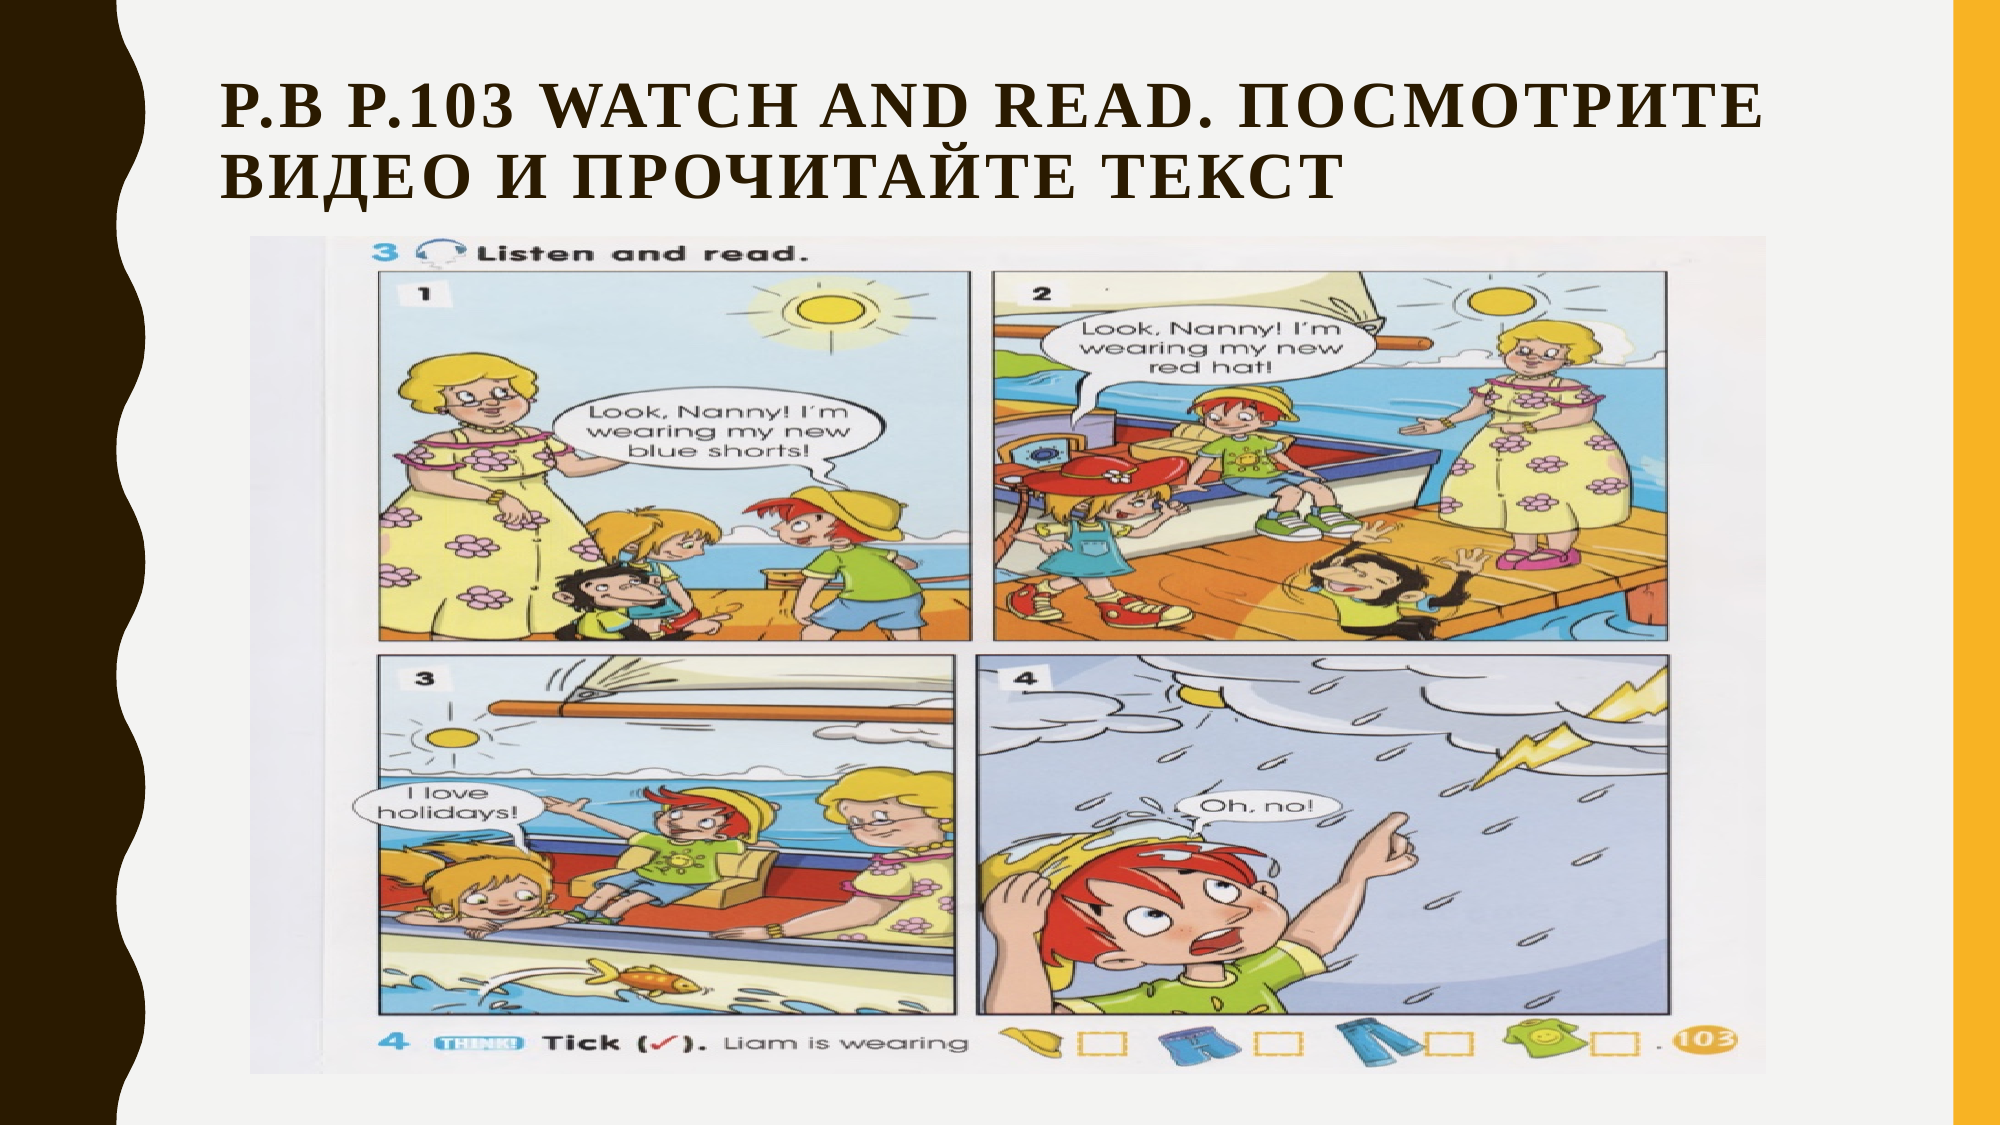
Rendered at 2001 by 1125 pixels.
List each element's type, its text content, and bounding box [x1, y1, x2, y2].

title P.b p.103 Watch and Read. Посмотрите видео и прочитайте текст [205, 62, 1875, 270]
picture [250, 236, 1766, 1074]
